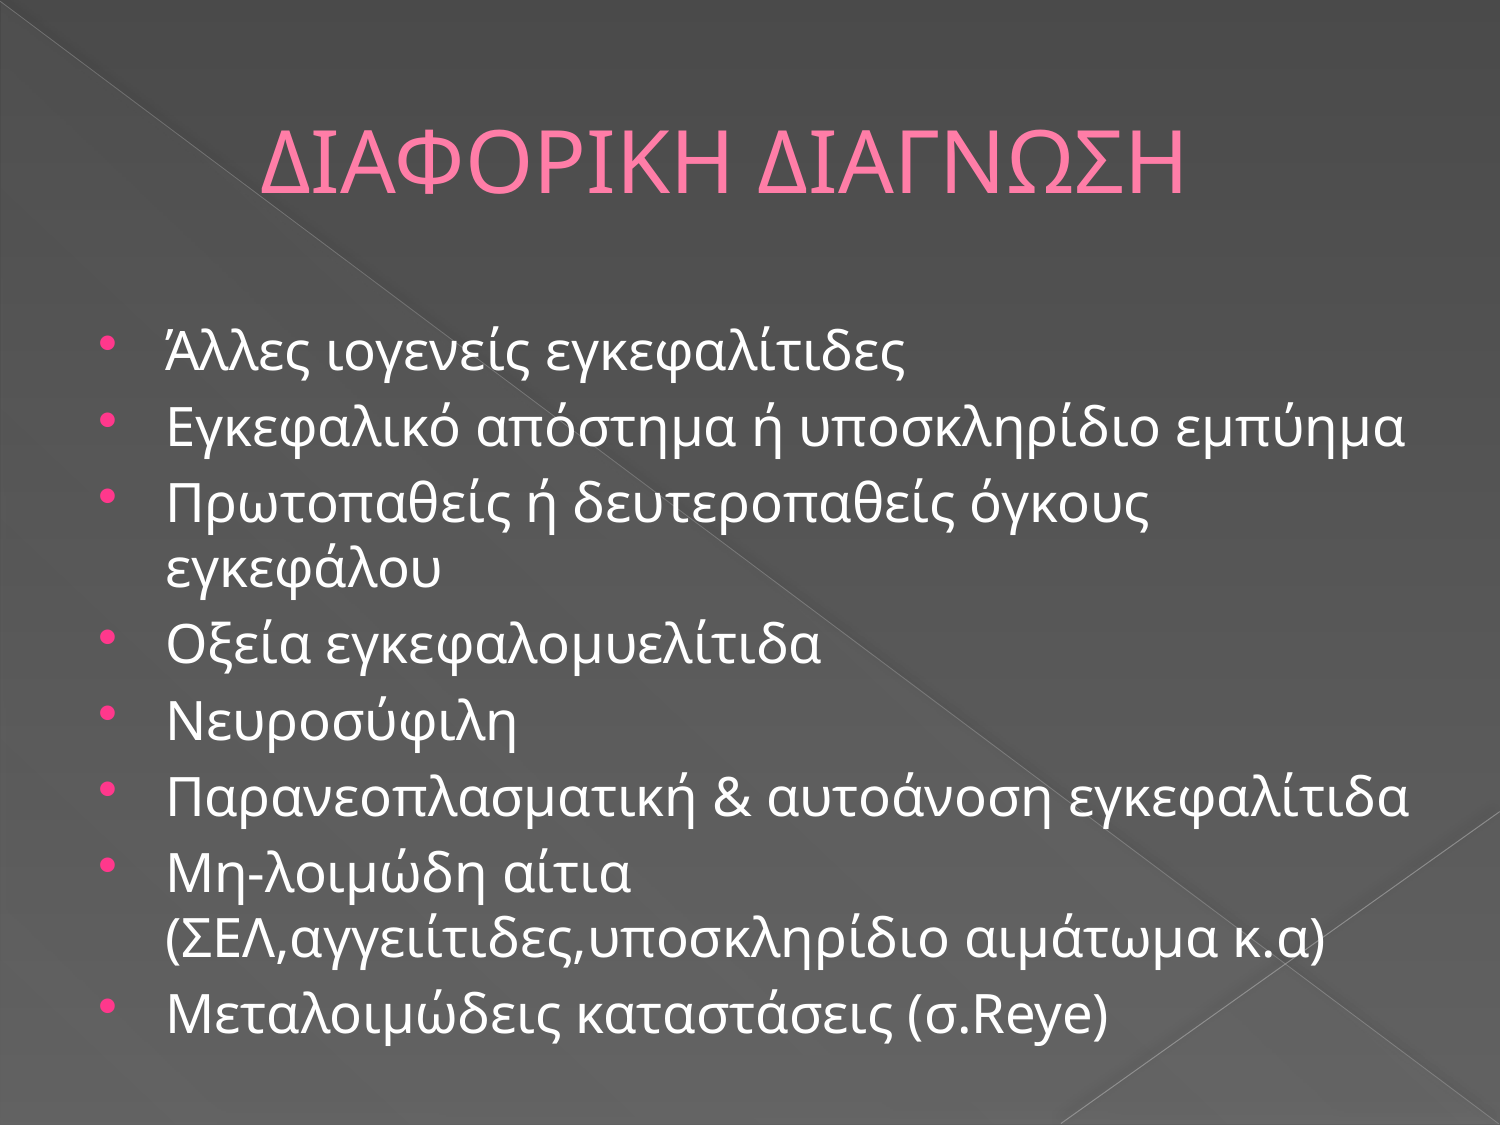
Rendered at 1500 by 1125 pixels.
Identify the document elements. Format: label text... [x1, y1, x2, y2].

list Άλλες ιογενείς εγκεφαλίτιδες Εγκεφαλικό απόστημα ή υποσκληρίδιο εμπύημα Πρωτοπαθείς ή δευτεροπαθείς όγκους εγκεφάλου Οξεία εγκεφαλομυελίτιδα Νευροσύφιλη Παρανεοπλασματική & αυτοάνοση εγκεφαλίτιδα Μη-λοιμώδη αίτια (ΣΕΛ,αγγειίτιδες,υποσκληρίδιο αιμάτωμα κ.α) Μεταλοιμώδεις καταστάσεις (σ.Reye) [75, 308, 1425, 1059]
title ΔΙΑΦΟΡΙΚΗ ΔΙΑΓΝΩΣΗ [75, 43, 1425, 274]
